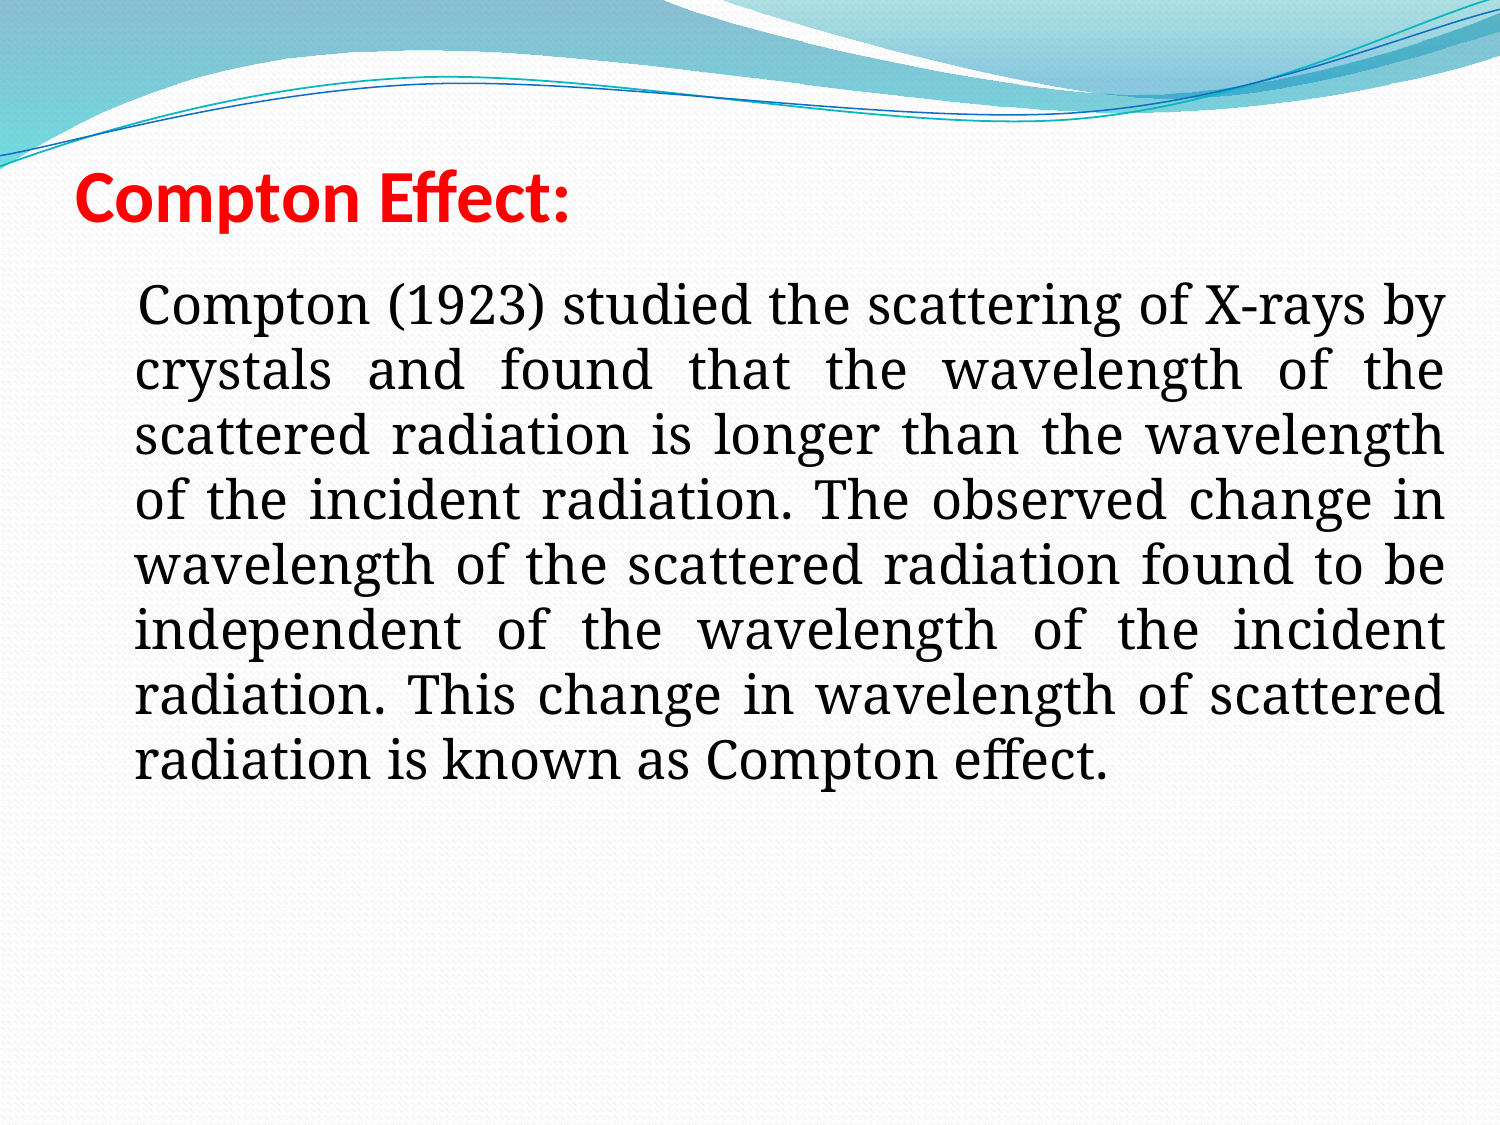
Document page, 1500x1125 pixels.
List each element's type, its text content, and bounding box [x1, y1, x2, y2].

list Compton (1923) studied the scattering of X-rays by crystals and found that the wavelength of the scattered radiation is longer than the wavelength of the incident radiation. The observed change in wavelength of the scattered radiation found to be independent of the wavelength of the incident radiation. This change in wavelength of scattered radiation is known as Compton effect. [75, 262, 1463, 1005]
title Compton Effect: [75, 115, 1425, 238]
